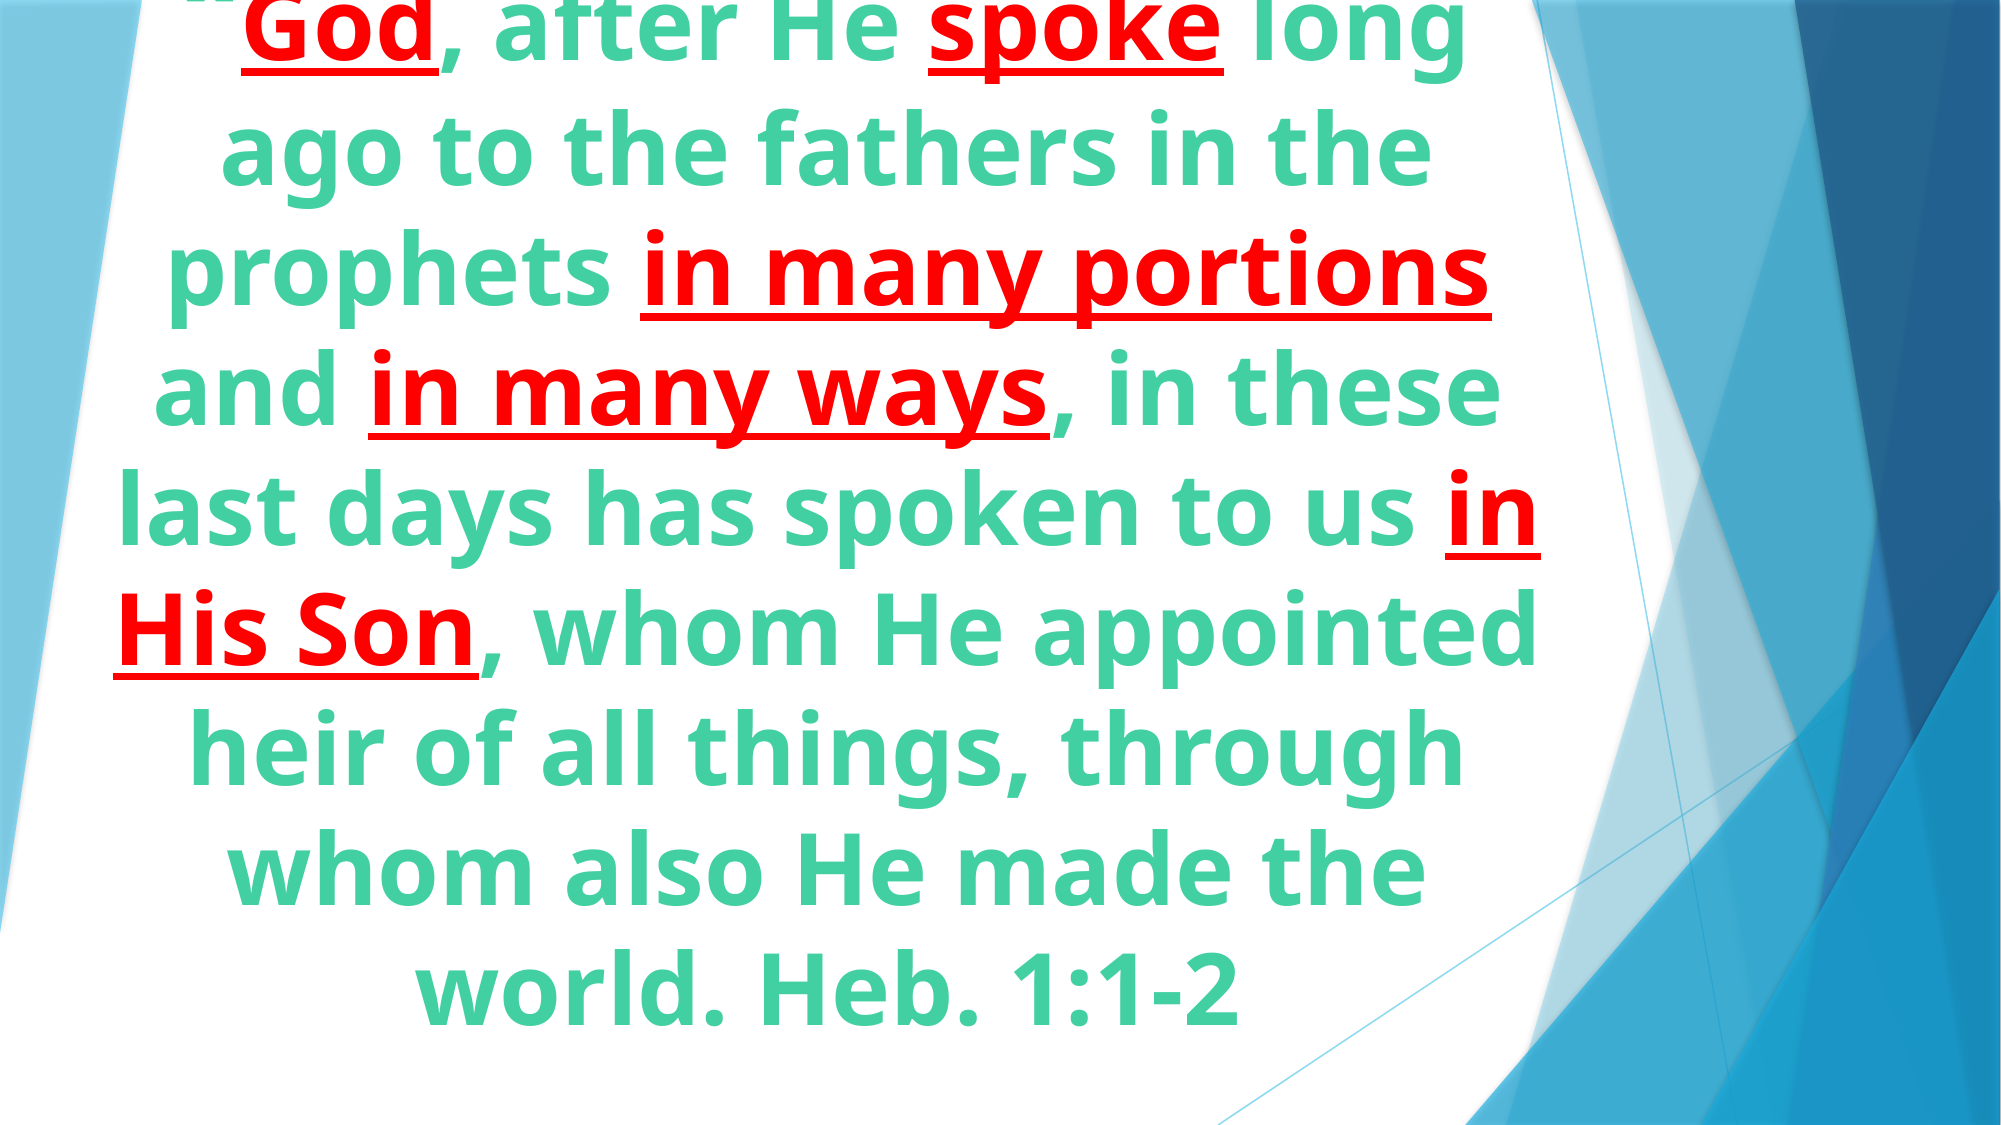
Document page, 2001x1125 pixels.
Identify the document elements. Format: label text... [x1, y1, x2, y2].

title “God, after He spoke long ago to the fathers in the prophets in many portions and in many ways, in these last days has spoken to us in His Son, whom He appointed heir of all things, through whom also He made the world. Heb. 1:1-2 [89, 506, 1567, 1053]
